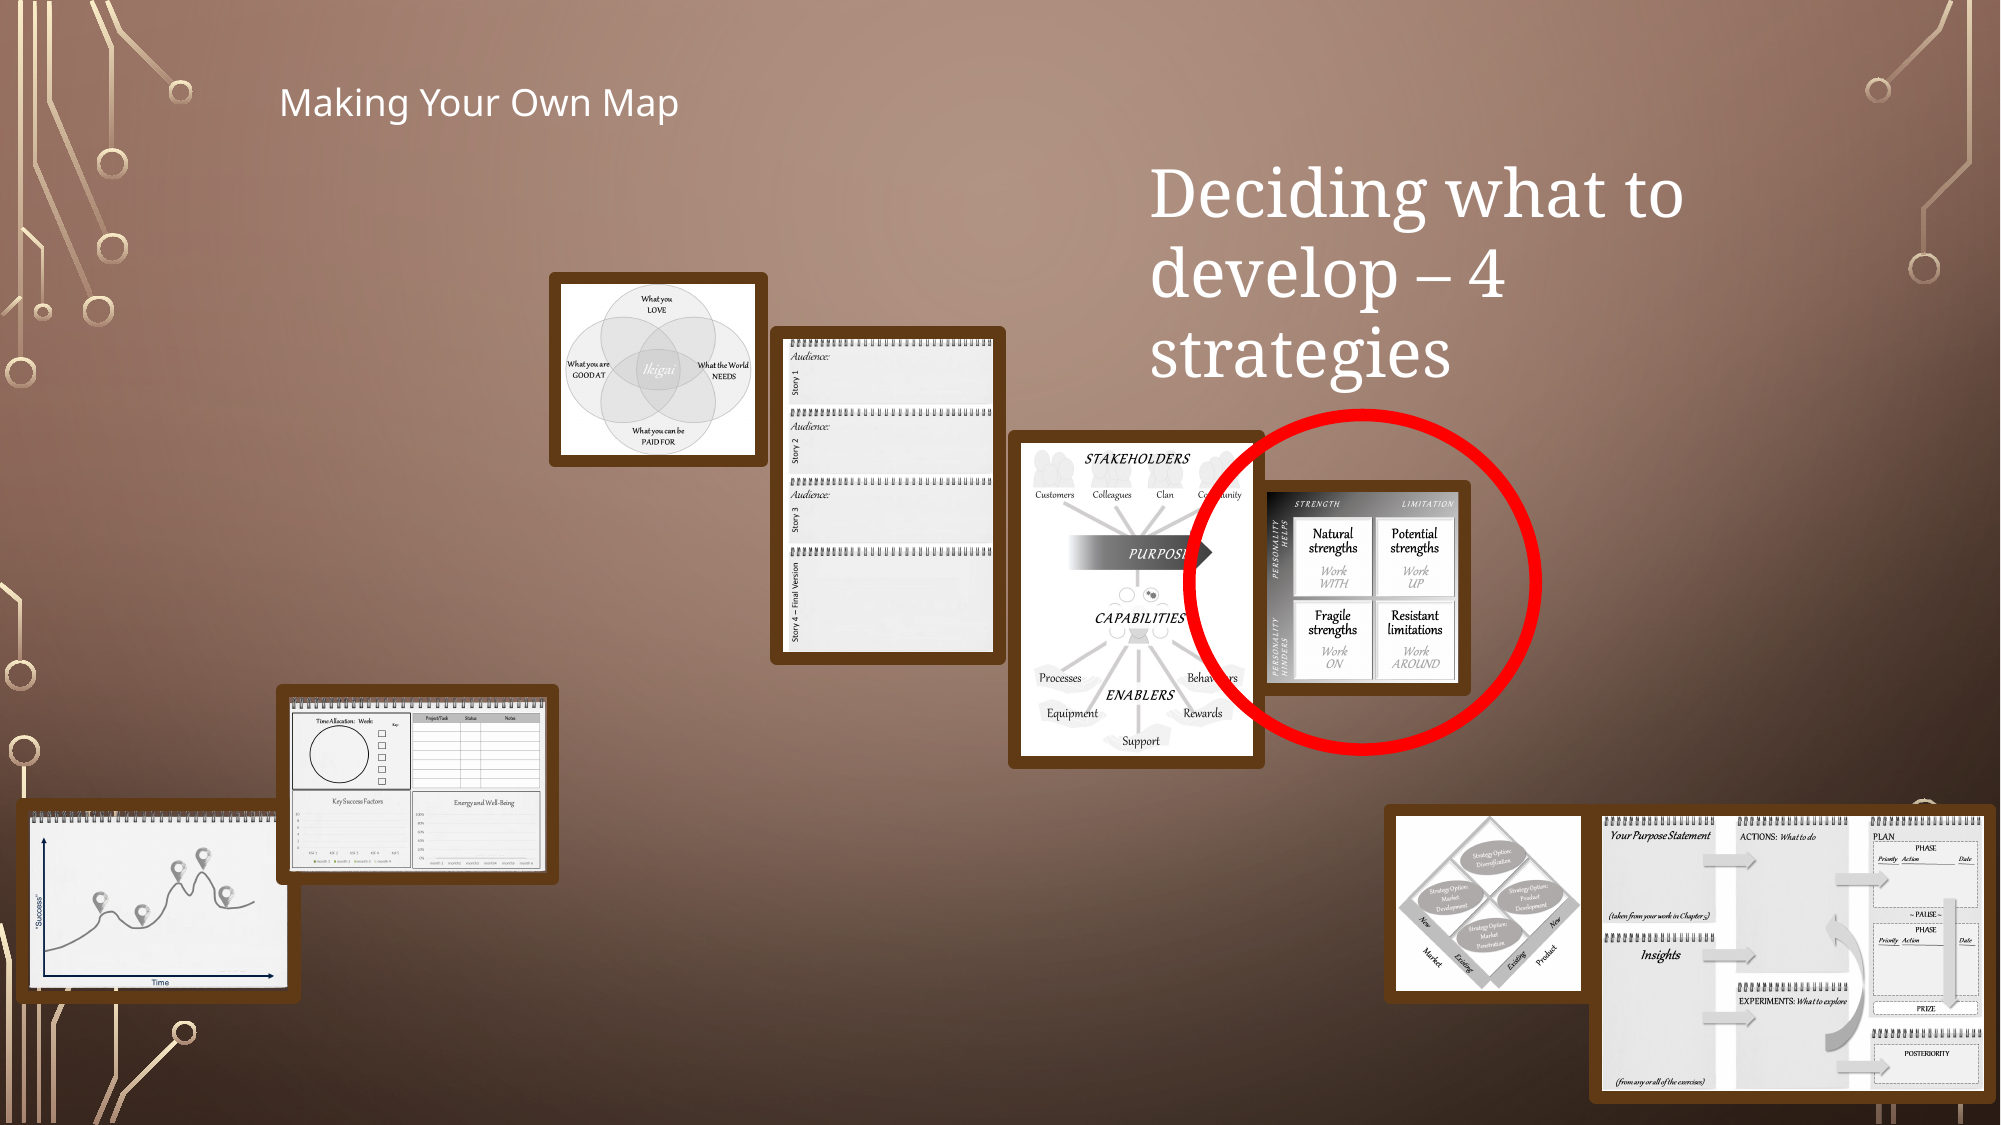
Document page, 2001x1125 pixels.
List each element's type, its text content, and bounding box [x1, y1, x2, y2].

picture [1020, 442, 1253, 757]
text_box Deciding what to develop – 4 strategies [1134, 143, 1783, 399]
picture [560, 284, 756, 456]
picture [782, 338, 994, 653]
picture [1601, 815, 1984, 1092]
picture [1266, 491, 1459, 684]
picture [1396, 815, 1582, 992]
picture [27, 696, 547, 992]
text_box [1253, 413, 1538, 751]
text_box Making Your Own Map [264, 71, 740, 132]
